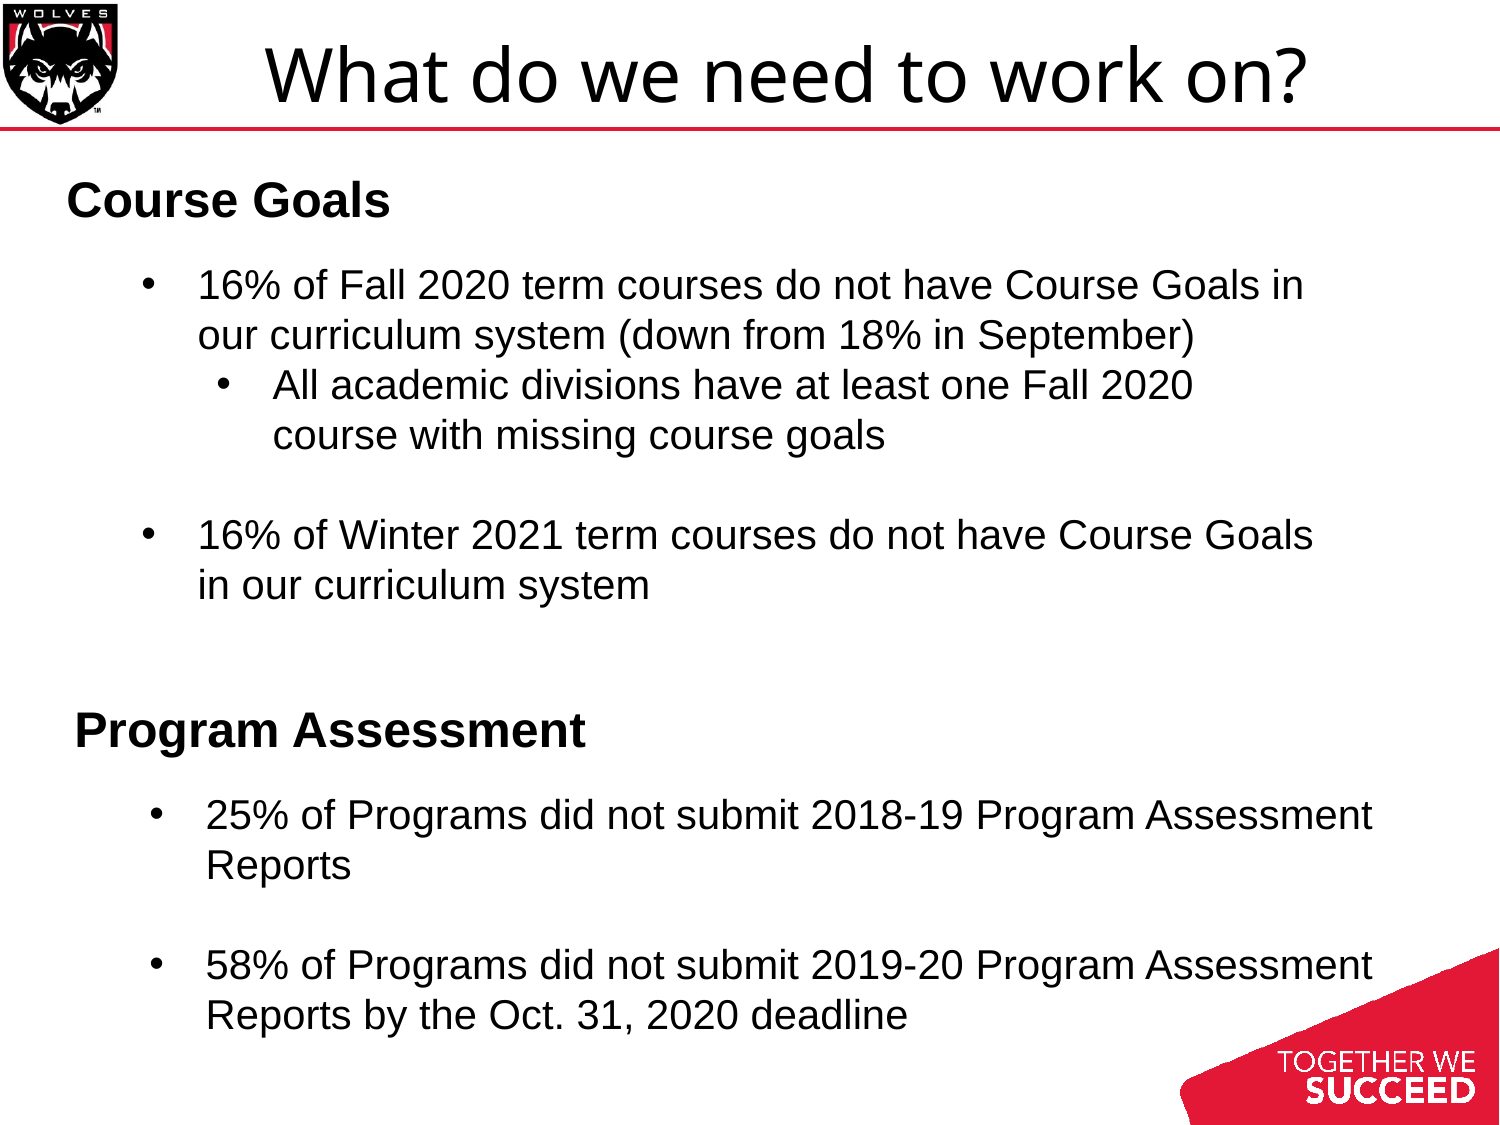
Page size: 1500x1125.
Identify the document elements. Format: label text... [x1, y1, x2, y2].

text_box Course Goals 16% of Fall 2020 term courses do not have Course Goals in our curriculum system (down from 18% in September) All academic divisions have at least one Fall 2020 course with missing course goals 16% of Winter 2021 term courses do not have Course Goals in our curriculum system [0, 160, 1330, 616]
text_box What do we need to work on? [250, 20, 1325, 125]
text_box Program Assessment 25% of Programs did not submit 2018-19 Program Assessment Reports 58% of Programs did not submit 2019-20 Program Assessment Reports by the Oct. 31, 2020 deadline [59, 690, 1498, 1046]
picture [1087, 815, 1499, 1125]
picture [0, 1, 120, 127]
